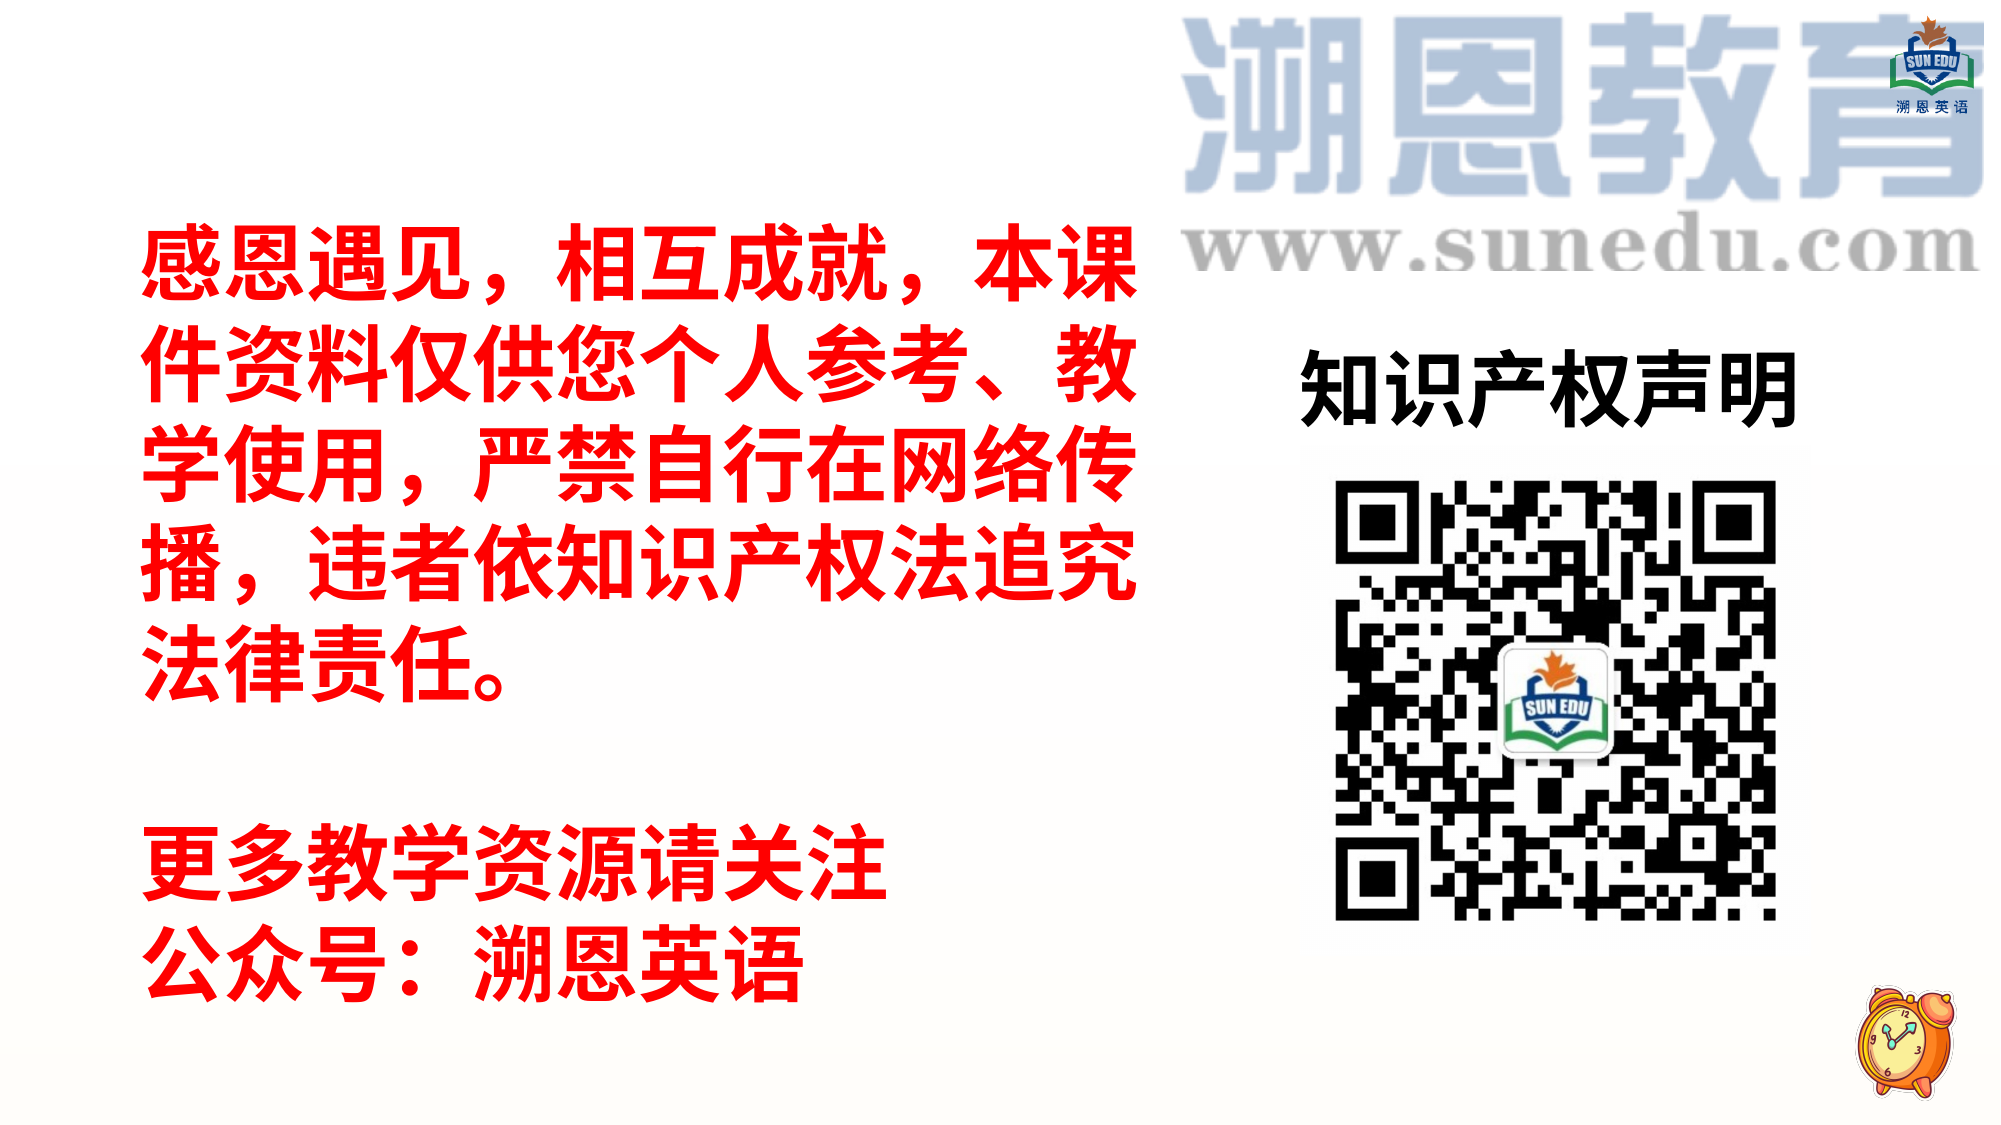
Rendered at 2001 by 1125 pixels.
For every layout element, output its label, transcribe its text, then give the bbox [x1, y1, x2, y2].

picture [1178, 10, 1984, 271]
picture [1300, 445, 1811, 956]
text_box 知识产权声明 [1285, 329, 1877, 445]
picture [1855, 985, 1957, 1101]
text_box 感恩遇见，相互成就，本课件资料仅供您个人参考、教学使用，严禁自行在网络传播，违者依知识产权法追究法律责任。 更多教学资源请关注 公众号：溯恩英语 [124, 204, 1198, 1019]
